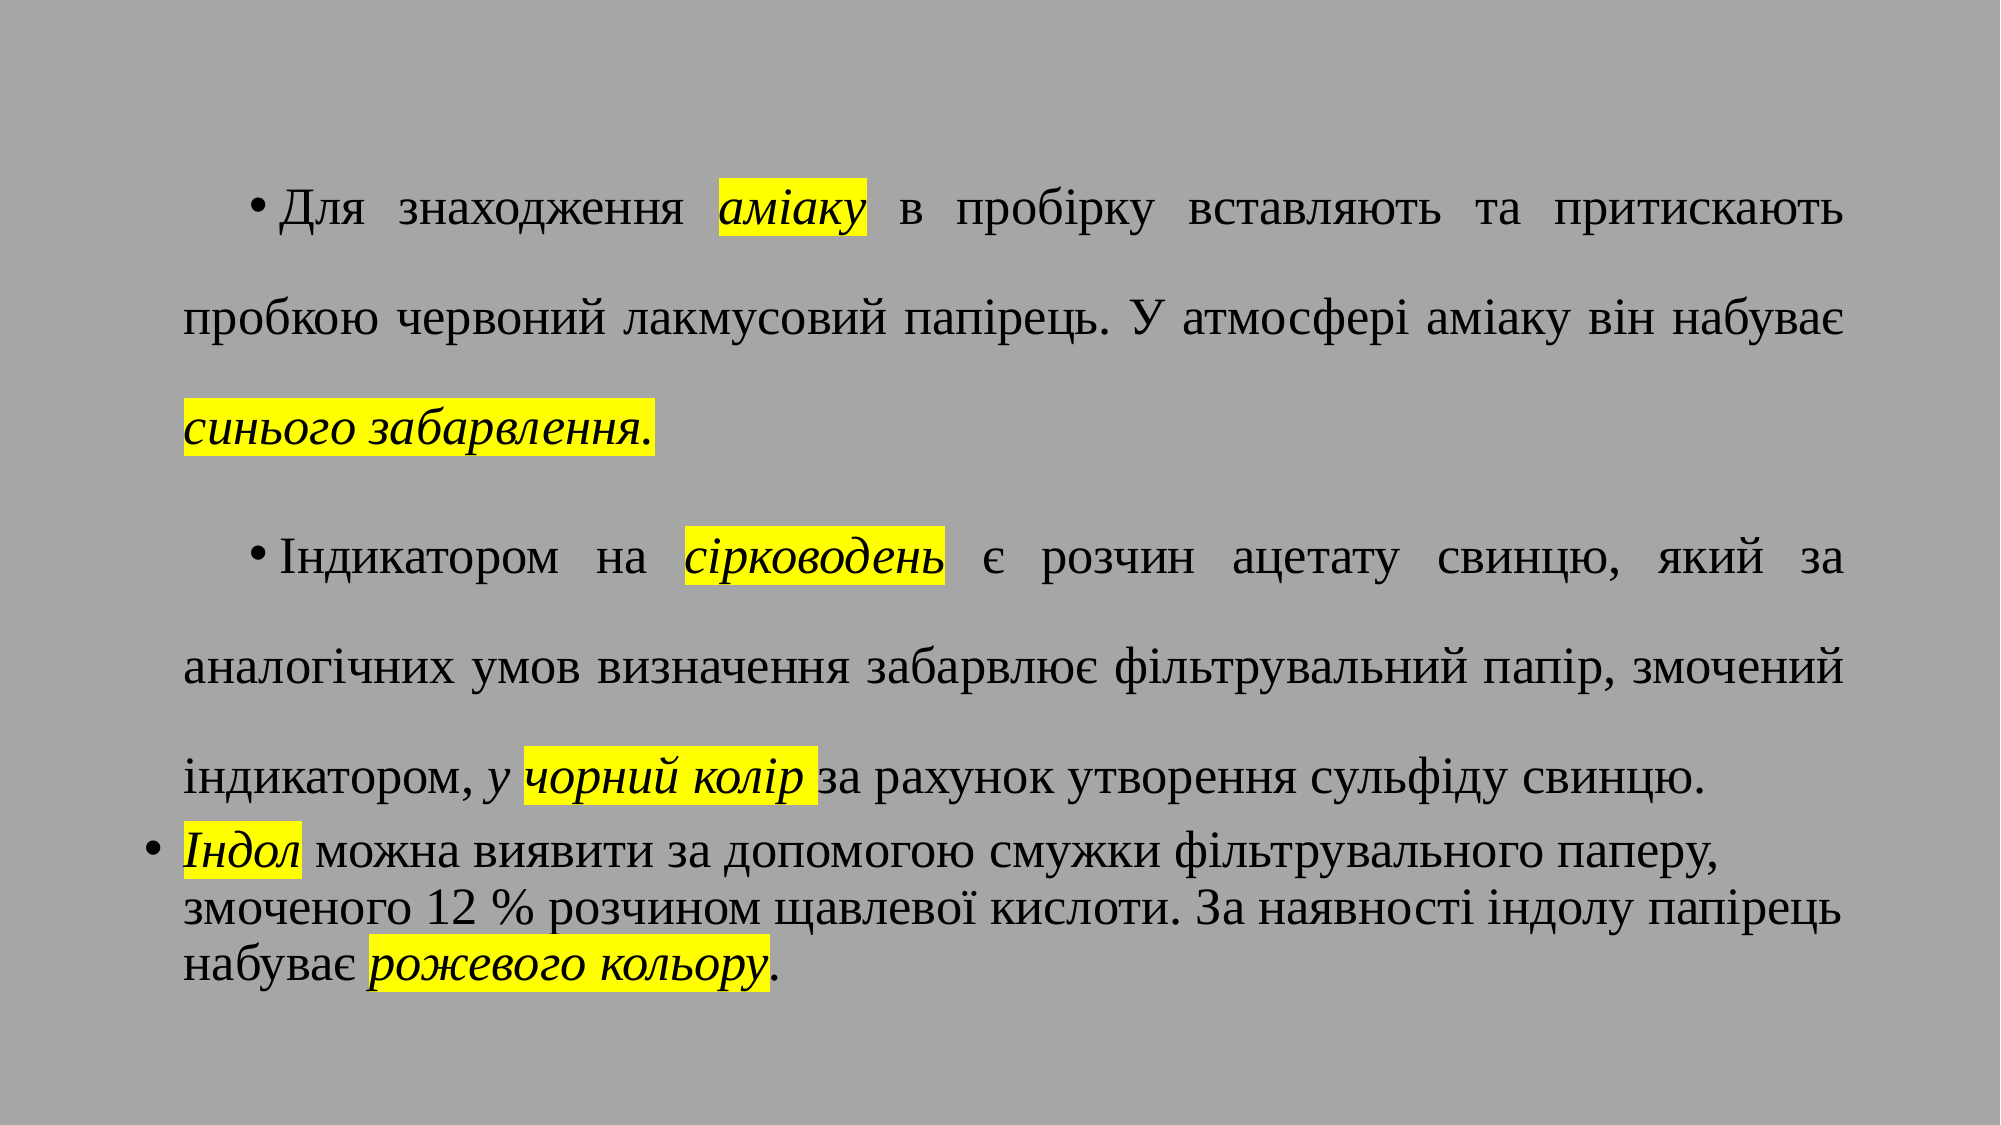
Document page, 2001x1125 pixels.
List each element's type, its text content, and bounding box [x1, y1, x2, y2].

list Для знаходження аміаку в пробірку вставляють та притискають пробкою червоний лакмусовий папірець. У атмосфері аміаку він набуває синього забарвлення. Індикатором на сірководень є розчин ацетату свинцю, який за аналогічних умов визначення забарвлює фільтрувальний папір, змочений індикатором, у чорний колір за рахунок утворення сульфіду свинцю. Індол можна виявити за допомогою смужки фільтрувального паперу, змоченого 12 % розчином щавлевої кислоти. За наявності індолу папірець набуває рожевого кольору. [129, 117, 1863, 1014]
